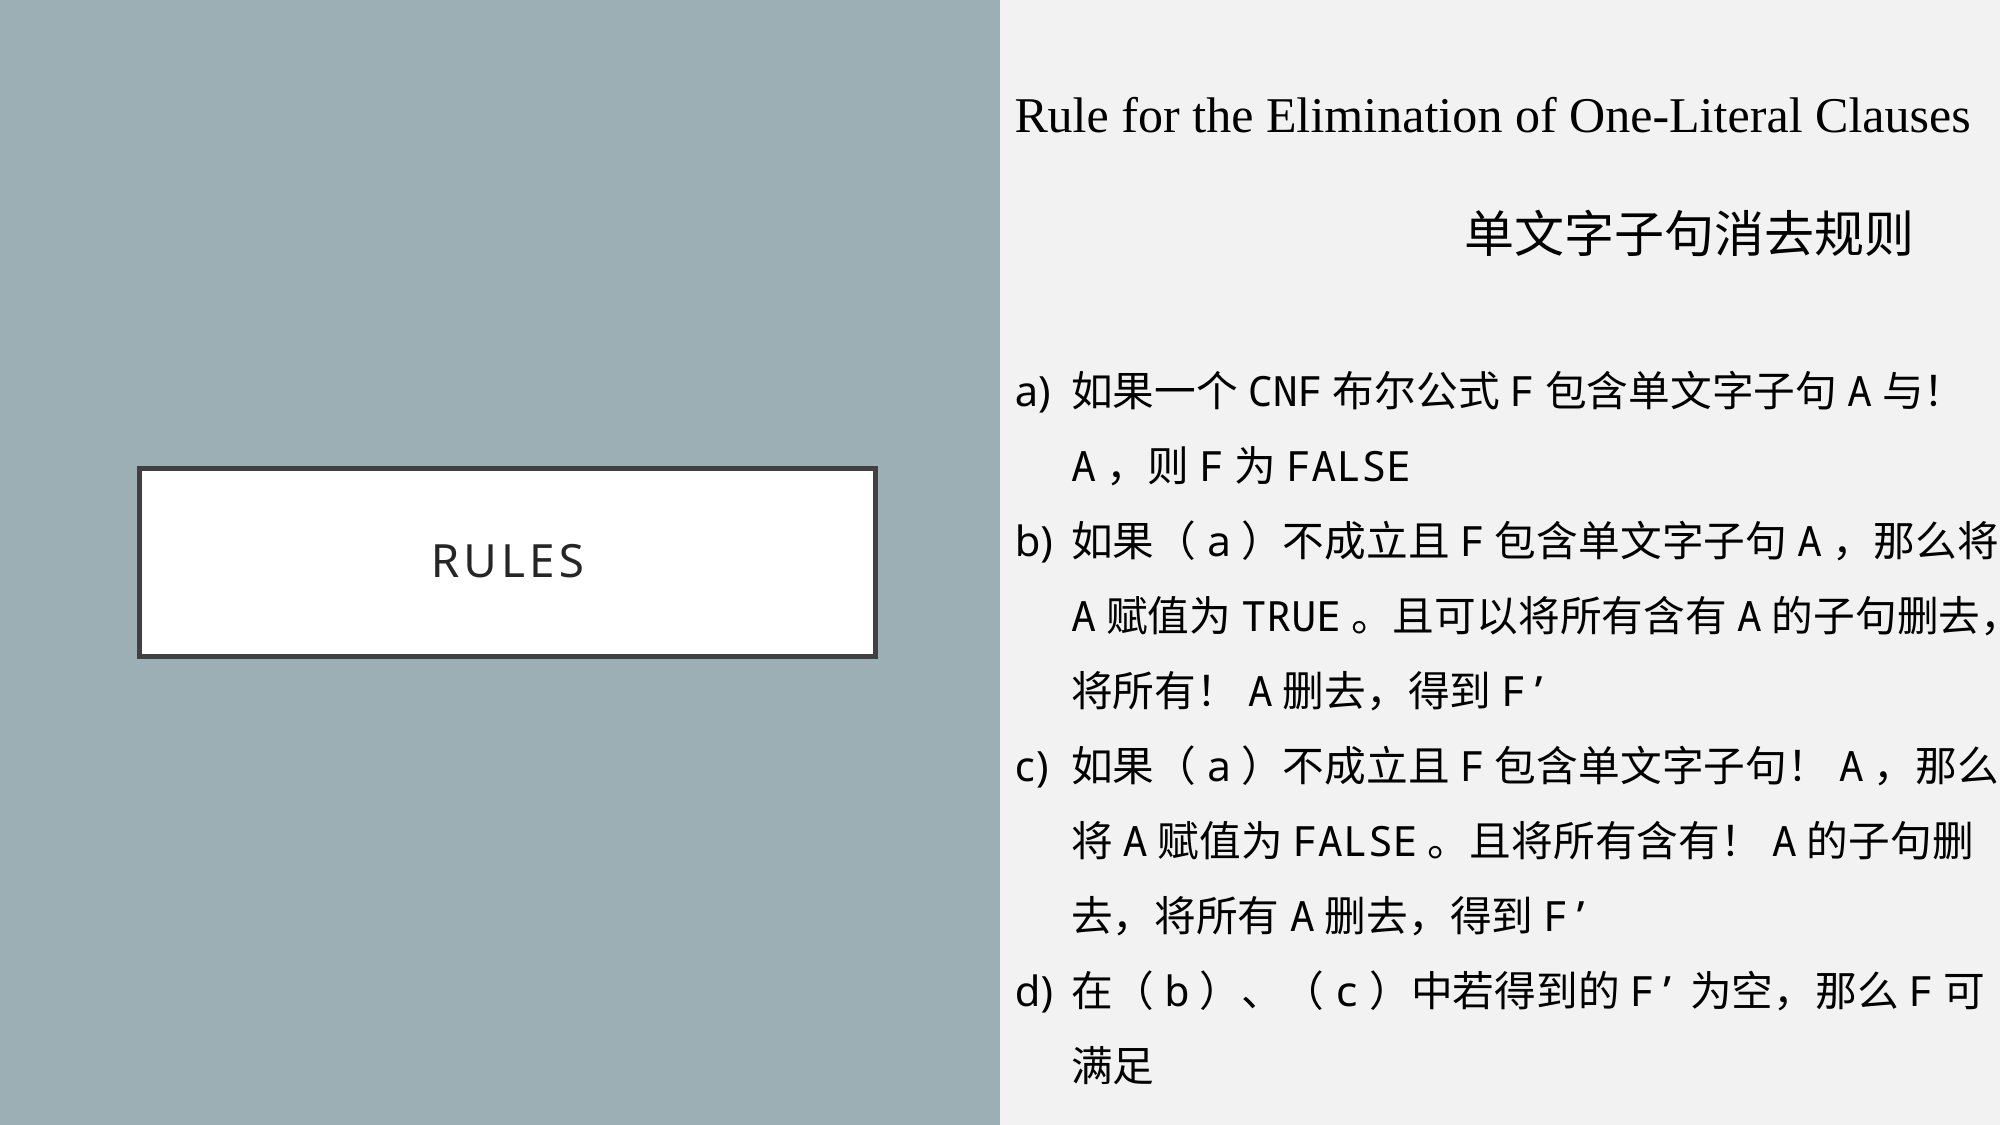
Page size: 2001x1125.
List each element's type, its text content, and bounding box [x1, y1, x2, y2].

text_box 如果一个CNF布尔公式F包含单文字子句A与！A，则F为FALSE 如果（a）不成立且F包含单文字子句A，那么将A赋值为TRUE。且可以将所有含有A的子句删去，将所有！A删去，得到F’ 如果（a）不成立且F包含单文字子句！A，那么将A赋值为FALSE。且将所有含有！A的子句删去，将所有A删去，得到F’ 在（b）、（c）中若得到的F’为空，那么F可满足 [999, 331, 2000, 1125]
title RULES [137, 466, 878, 659]
text_box Rule for the Elimination of One-Literal Clauses 单文字子句消去规则 [999, 15, 2000, 271]
